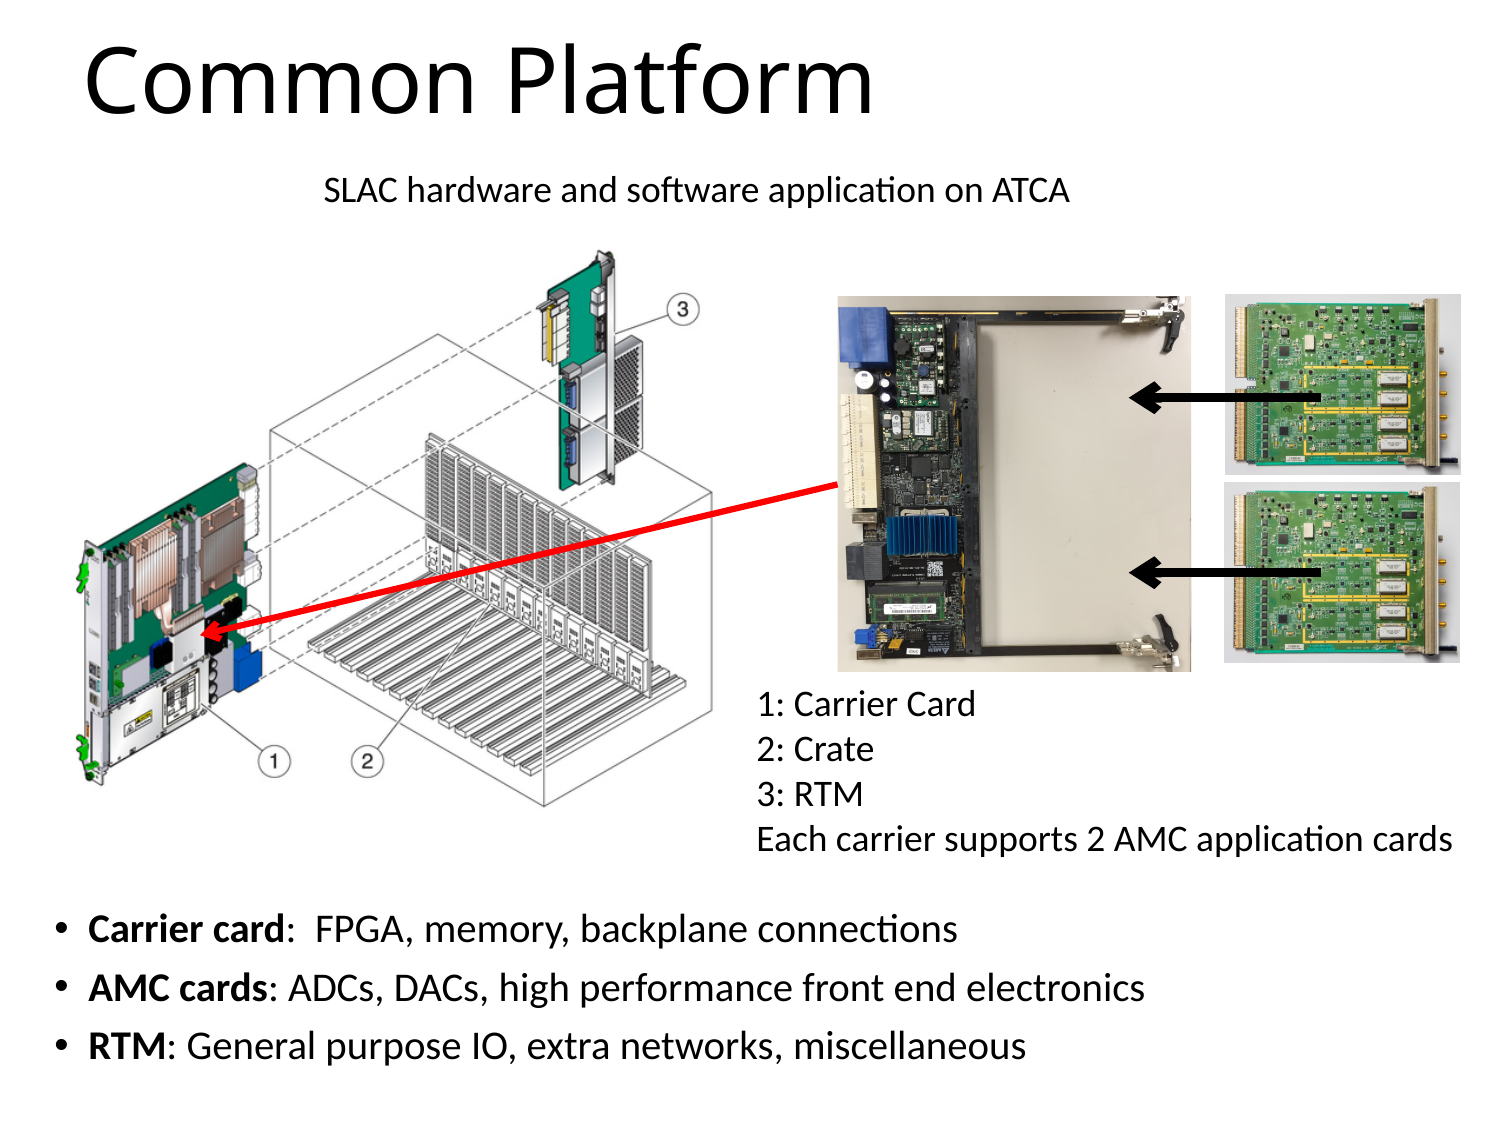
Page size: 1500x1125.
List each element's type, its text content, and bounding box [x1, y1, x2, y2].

picture [1224, 482, 1460, 663]
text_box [199, 484, 838, 636]
picture [1225, 294, 1461, 475]
text_box SLAC hardware and software application on ATCA [308, 157, 1086, 217]
picture [837, 296, 1192, 672]
text_box 1: Carrier Card 2: Crate 3: RTM Each carrier supports 2 AMC application cards [741, 671, 1469, 867]
list Carrier card: FPGA, memory, backplane connections AMC cards: ADCs, DACs, high performance front end electronics RTM: General purpose IO, extra networks, miscellaneous [39, 900, 1465, 1080]
title Common Platform [67, 24, 1418, 143]
picture [62, 247, 715, 811]
